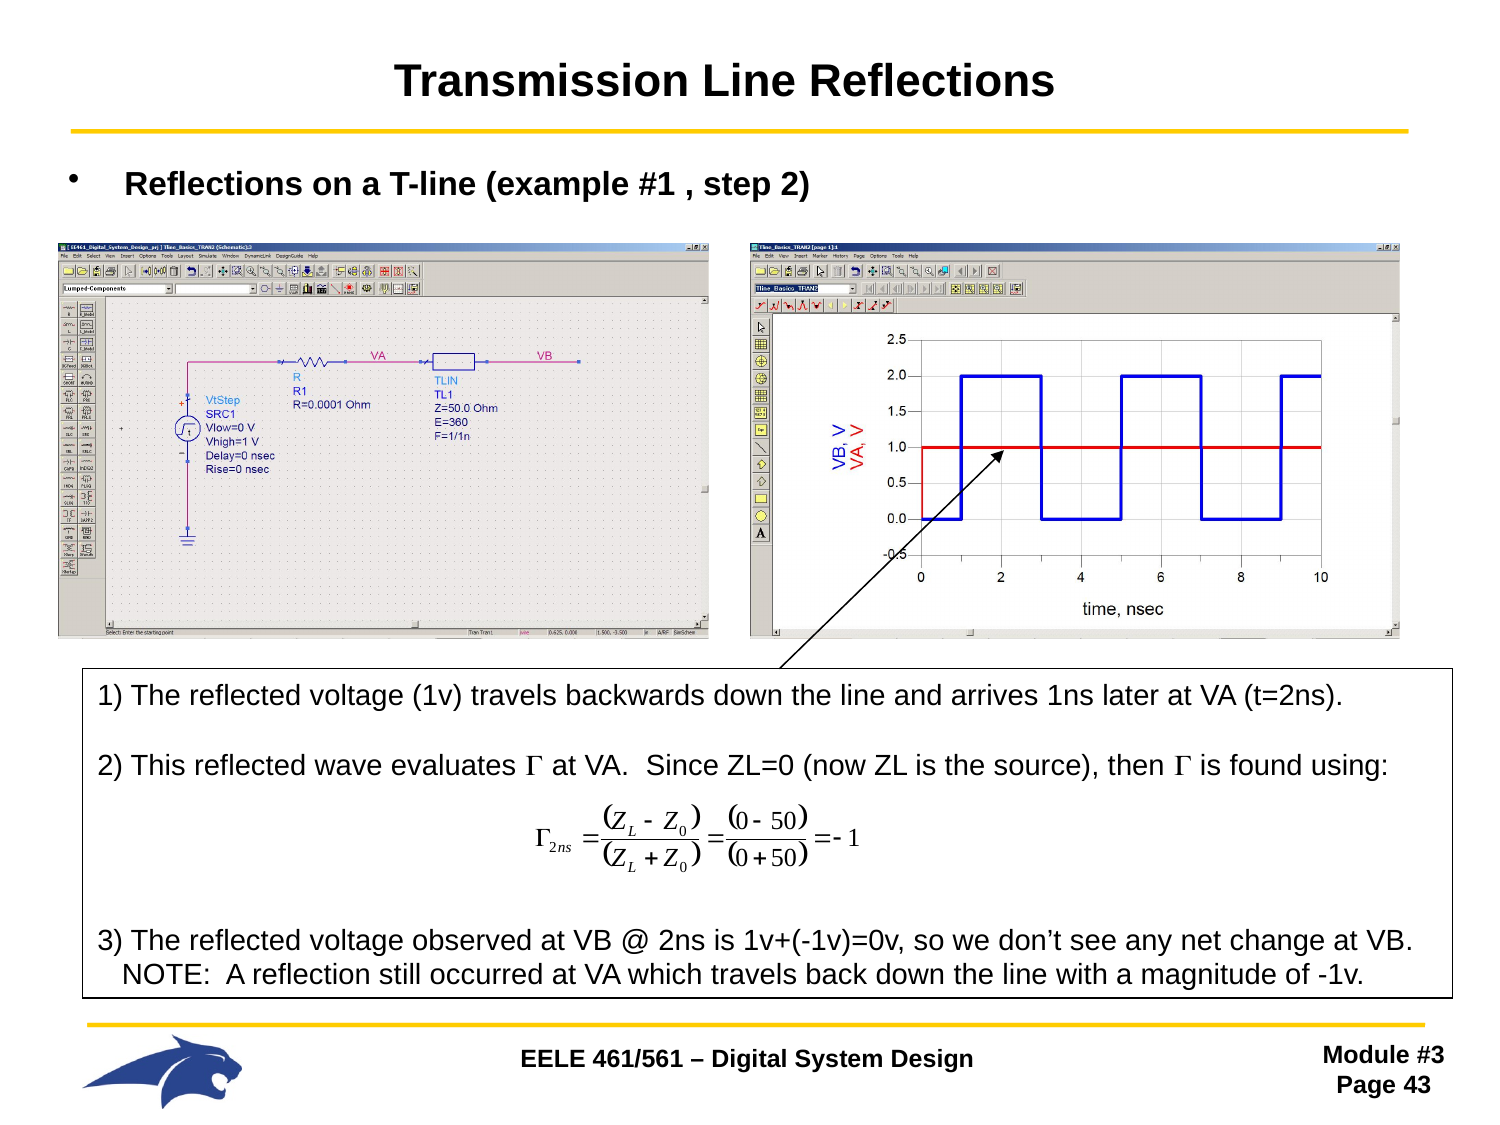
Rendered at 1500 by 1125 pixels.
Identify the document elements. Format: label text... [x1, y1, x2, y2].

picture [58, 243, 709, 640]
list Reflections on a T-line (example #1 , step 2) [52, 154, 1436, 1000]
text_box 1) The reflected voltage (1v) travels backwards down the line and arrives 1ns later at VA (t=2ns). 2) This reflected wave evaluates  at VA. Since ZL=0 (now ZL is the source), then  is found using: 3) The reflected voltage observed at VB @ 2ns is 1v+(-1v)=0v, so we don’t see any net change at VB. NOTE: A reflection still occurred at VA which travels back down the line with a magnitude of -1v. [82, 668, 1453, 999]
picture [82, 1034, 242, 1109]
picture [749, 243, 1400, 640]
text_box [531, 804, 863, 879]
title Transmission Line Reflections [87, 37, 1363, 120]
